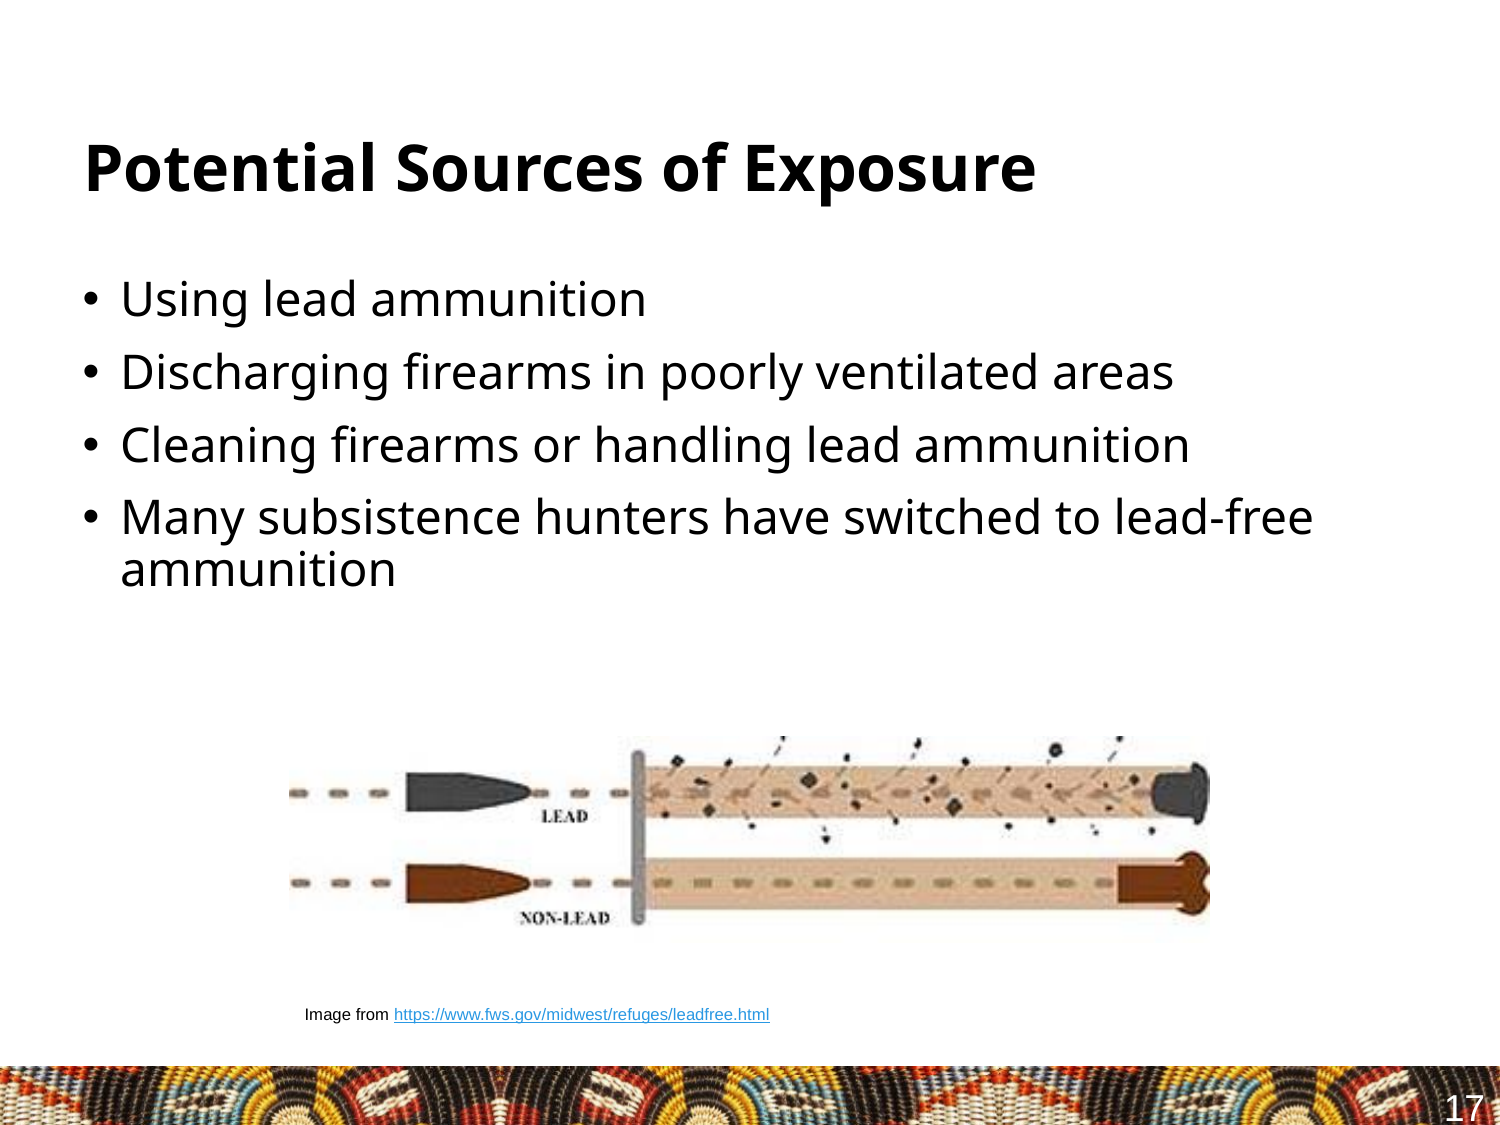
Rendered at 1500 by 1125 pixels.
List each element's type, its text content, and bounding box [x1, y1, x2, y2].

text_box Image from https://www.fws.gov/midwest/refuges/leadfree.html [289, 996, 793, 1032]
picture [0, 1066, 1500, 1125]
title Potential Sources of Exposure 6 [68, 62, 1363, 280]
list Using lead ammunition Discharging firearms in poorly ventilated areas Cleaning firearms or handling lead ammunition Many subsistence hunters have switched to lead-free ammunition [67, 267, 1362, 622]
picture [289, 736, 1210, 943]
text_box 17 [1162, 1076, 1500, 1125]
